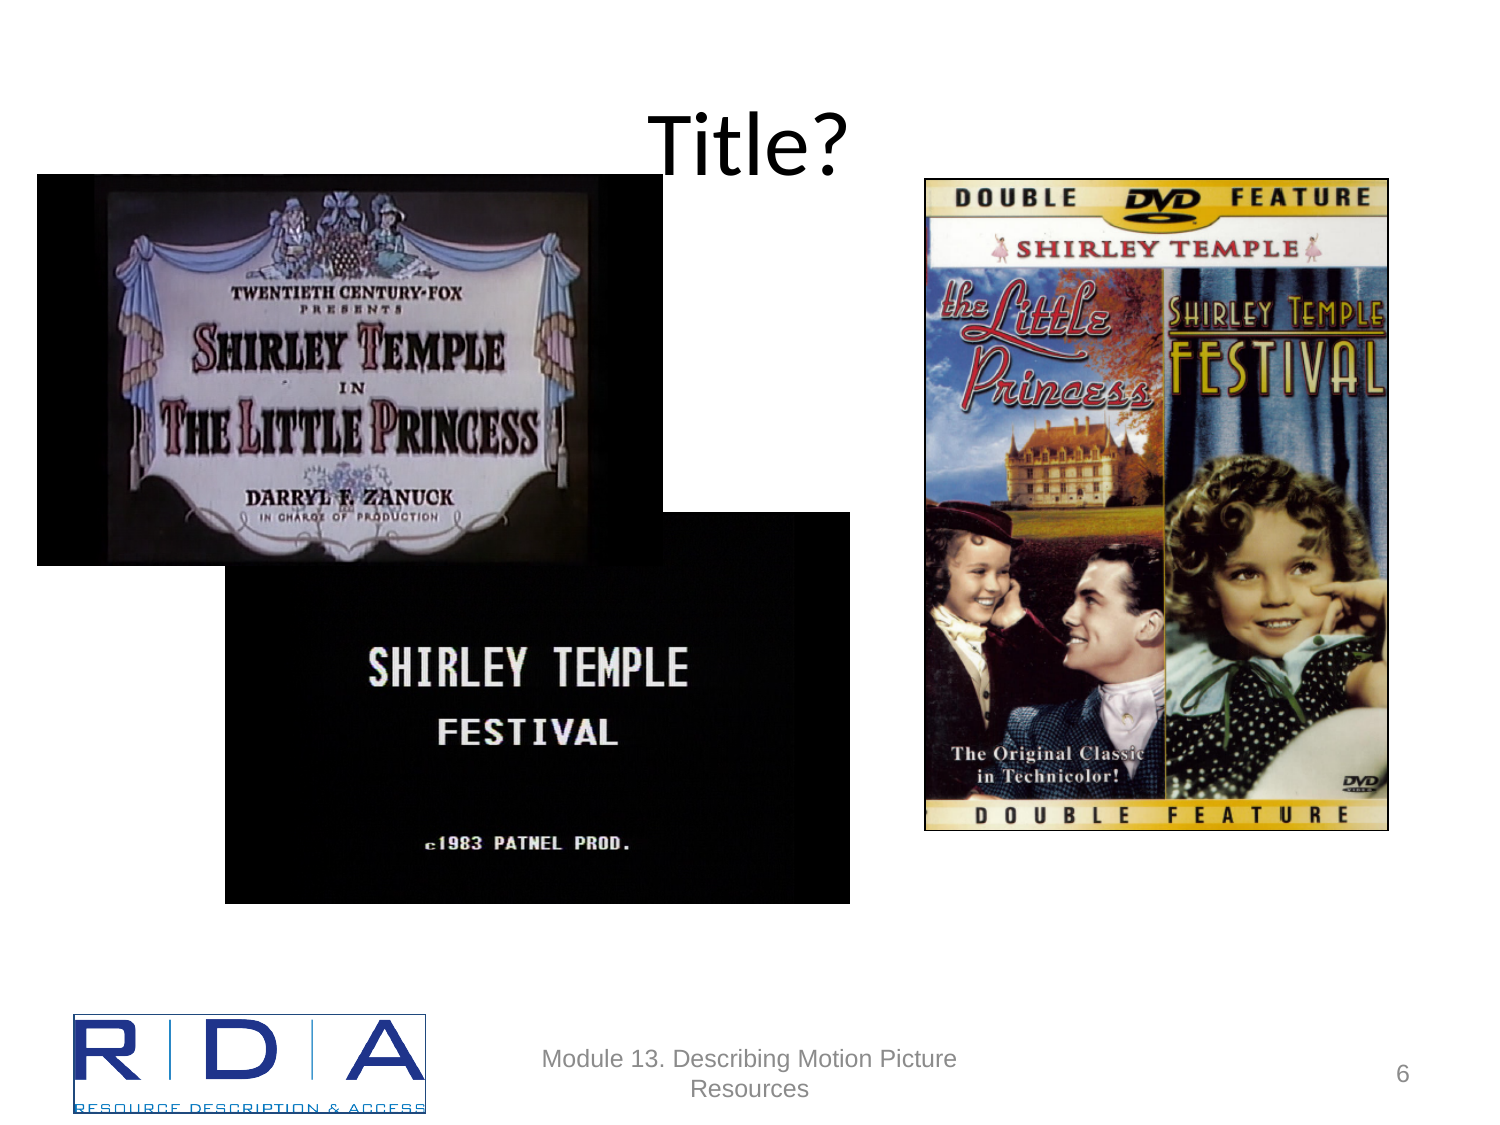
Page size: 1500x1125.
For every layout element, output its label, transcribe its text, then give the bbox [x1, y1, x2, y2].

picture [925, 179, 1388, 830]
picture [75, 1015, 425, 1112]
footer Module 13. Describing Motion Picture Resources [512, 1042, 988, 1103]
title Title? [75, 45, 1425, 233]
picture [37, 174, 851, 904]
slide_number 55 [1074, 1042, 1425, 1103]
